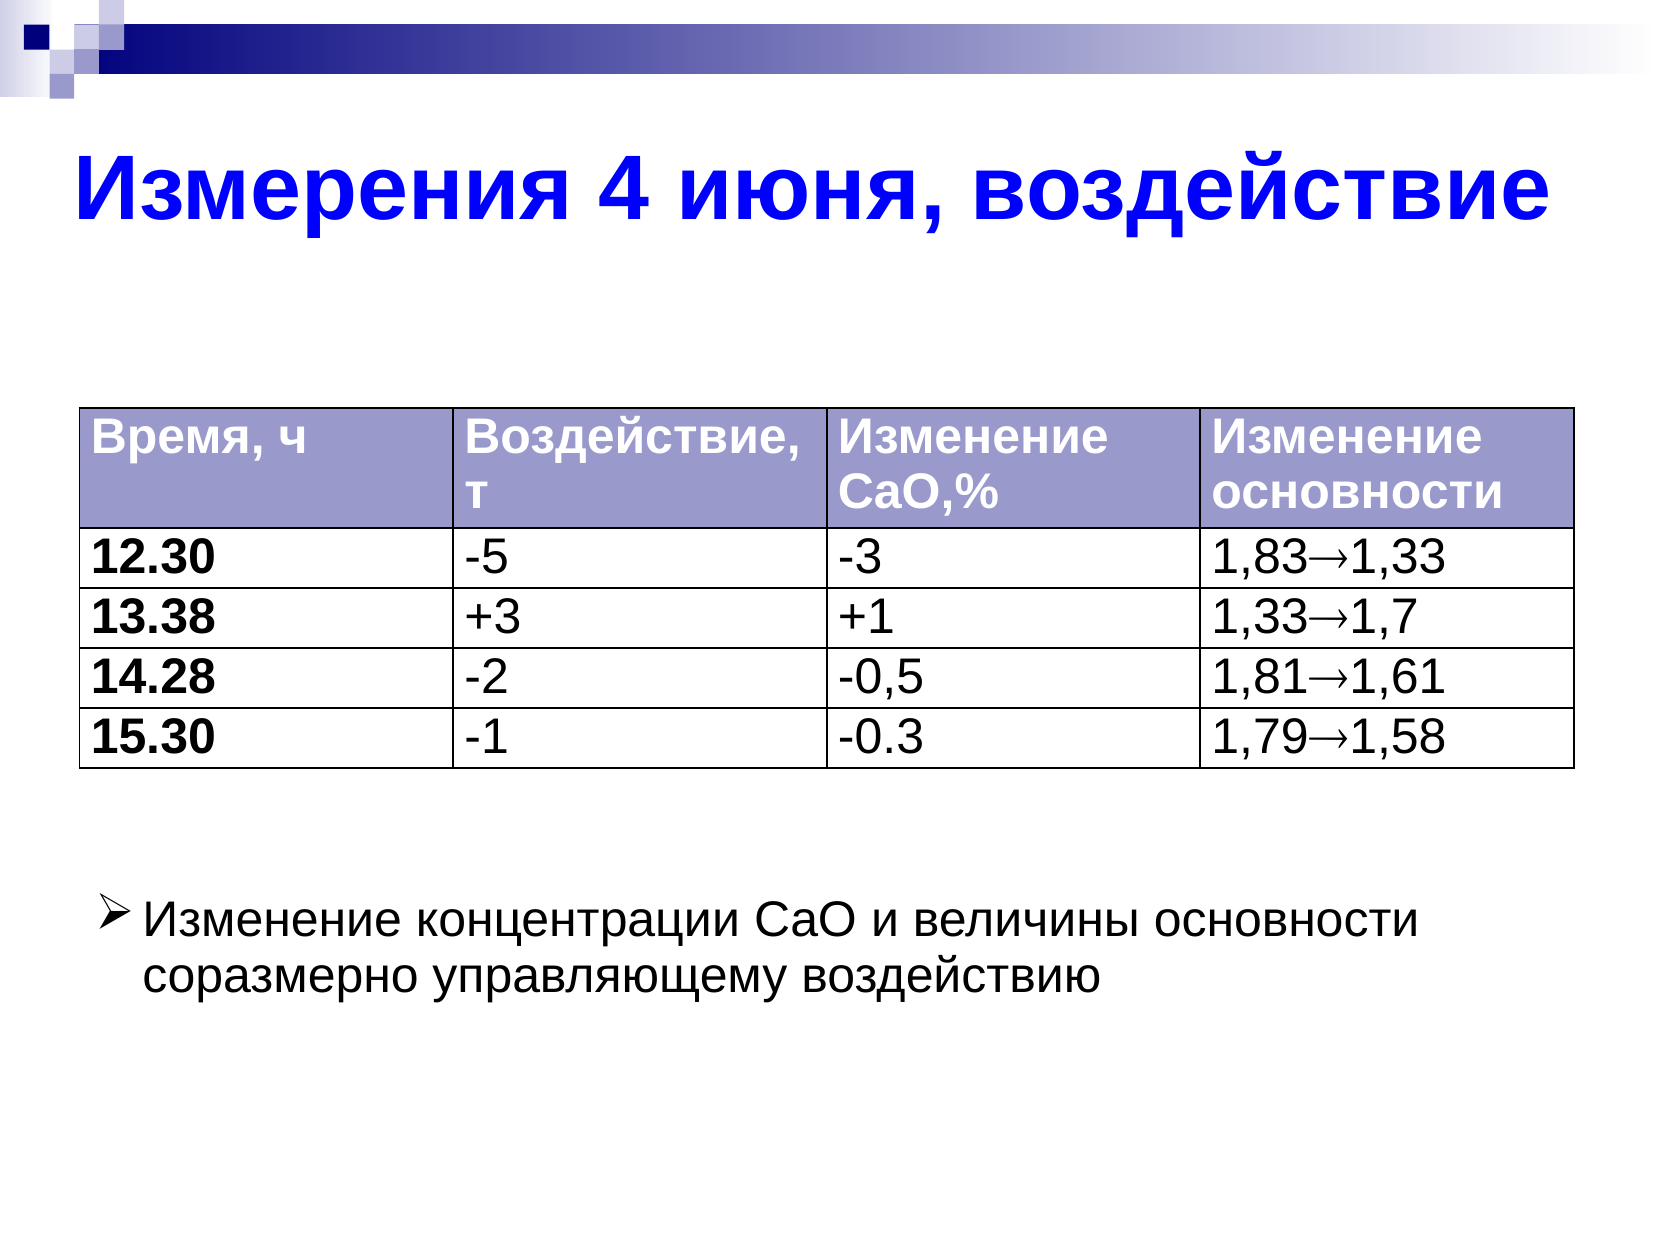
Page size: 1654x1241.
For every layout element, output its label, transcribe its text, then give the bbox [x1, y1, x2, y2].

table_header Изменение CaO,% [828, 409, 1199, 527]
table_cell -5 [454, 529, 826, 587]
table_cell -0.3 [828, 709, 1199, 767]
table_cell -0,5 [828, 649, 1199, 707]
table_cell -1 [454, 709, 826, 767]
table_cell 1,811,61 [1201, 649, 1573, 707]
table_header Изменение основности [1201, 409, 1573, 527]
table_cell +1 [828, 589, 1199, 647]
text_box Изменение концентрации CaO и величины основности соразмерно управляющему воздействию [80, 884, 1546, 1011]
table_cell 13.38 [80, 589, 452, 647]
table_cell 1,791,58 [1201, 709, 1573, 767]
table_cell 14.28 [80, 649, 452, 707]
table_cell 1,331,7 [1201, 589, 1573, 647]
table_header Время, ч [80, 409, 452, 527]
table_cell -2 [454, 649, 826, 707]
table_header Воздействие, т [454, 409, 826, 527]
table_cell 1,831,33 [1201, 529, 1573, 587]
table_cell +3 [454, 589, 826, 647]
title Измерения 4 июня, воздействие [58, 88, 1654, 278]
table_cell 15.30 [80, 709, 452, 767]
table_cell -3 [828, 529, 1199, 587]
table_cell 12.30 [80, 529, 452, 587]
